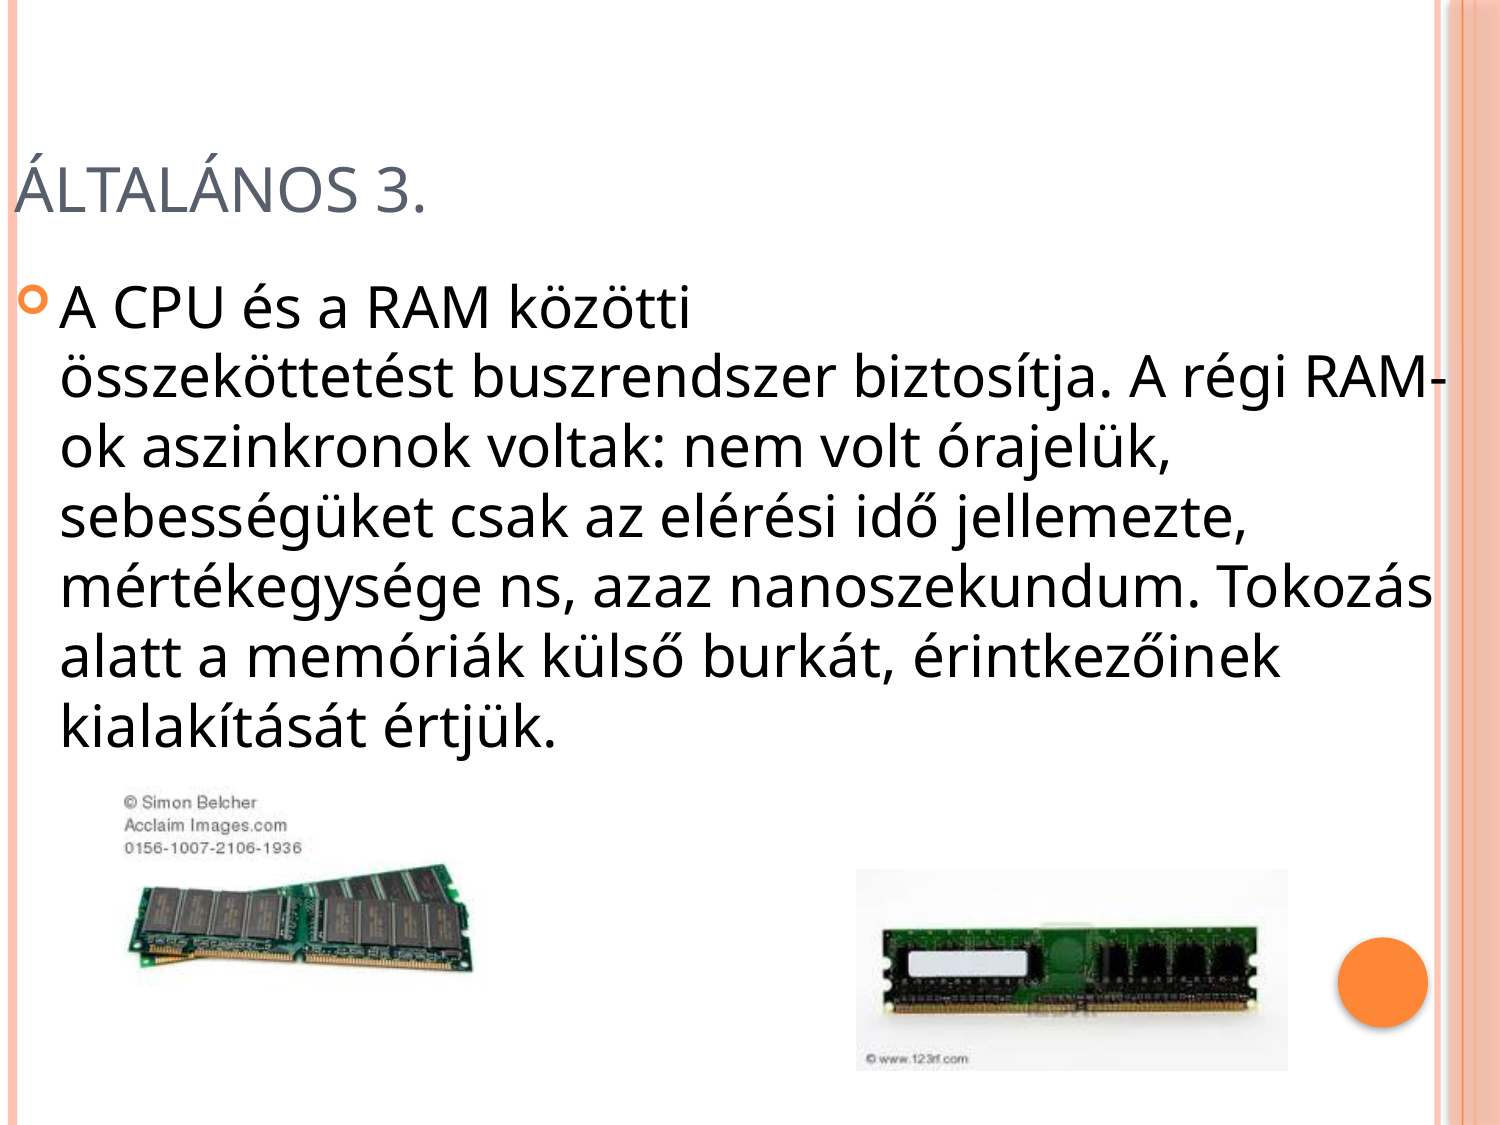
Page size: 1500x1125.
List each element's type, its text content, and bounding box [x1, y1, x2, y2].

list A CPU és a RAM közötti összeköttetést buszrendszer biztosítja. A régi RAM-ok aszinkronok voltak: nem volt órajelük, sebességüket csak az elérési idő jellemezte, mértékegysége ns, azaz nanoszekundum. Tokozás alatt a memóriák külső burkát, érintkezőinek kialakítását értjük. [0, 262, 1500, 787]
picture [111, 786, 488, 1036]
picture [855, 869, 1288, 1071]
title Általános 3. [0, 45, 1500, 233]
